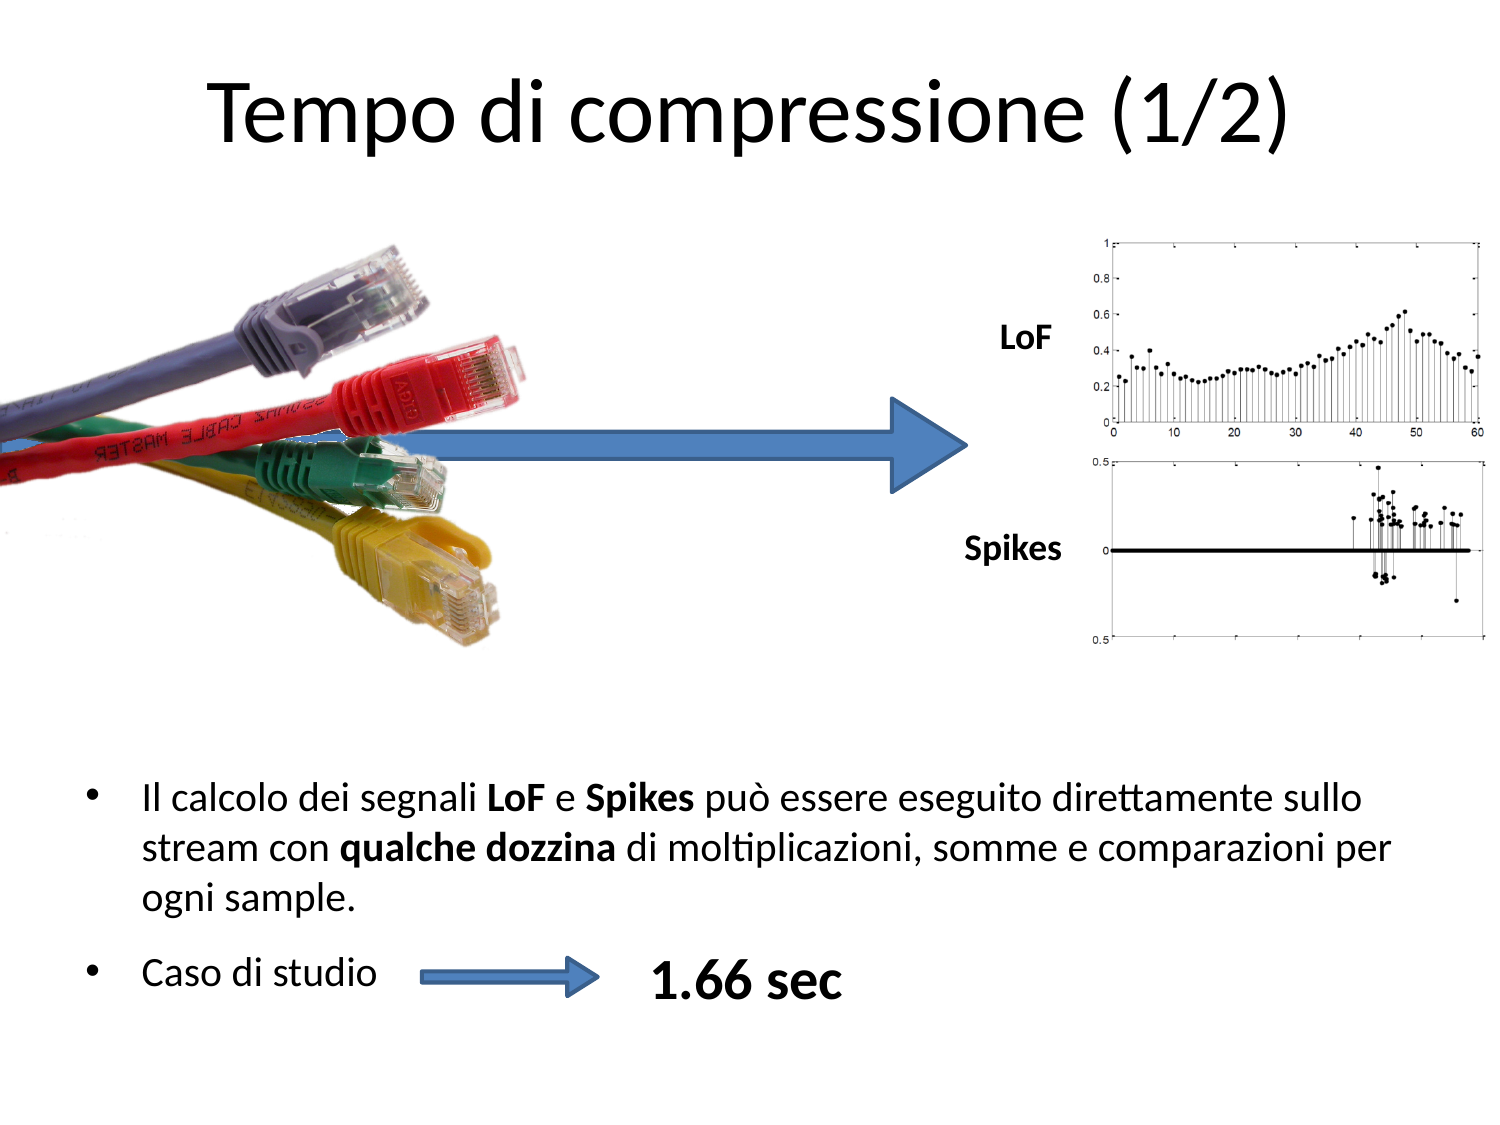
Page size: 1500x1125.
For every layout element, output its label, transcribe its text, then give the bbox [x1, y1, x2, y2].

text_box [559, 396, 969, 495]
title Tempo di compressione (1/2) [75, 11, 1425, 200]
text_box Spikes [949, 515, 1078, 576]
picture [1089, 234, 1489, 443]
picture [0, 234, 556, 657]
text_box 1.66 sec [634, 933, 859, 1019]
text_box LoF [984, 304, 1068, 365]
text_box Caso di studio [70, 937, 411, 1020]
picture [1089, 454, 1489, 648]
list Il calcolo dei segnali LoF e Spikes può essere eseguito direttamente sullo stream con qualche dozzina di moltiplicazioni, somme e comparazioni per ogni sample. [70, 761, 1421, 938]
text_box [419, 955, 600, 998]
